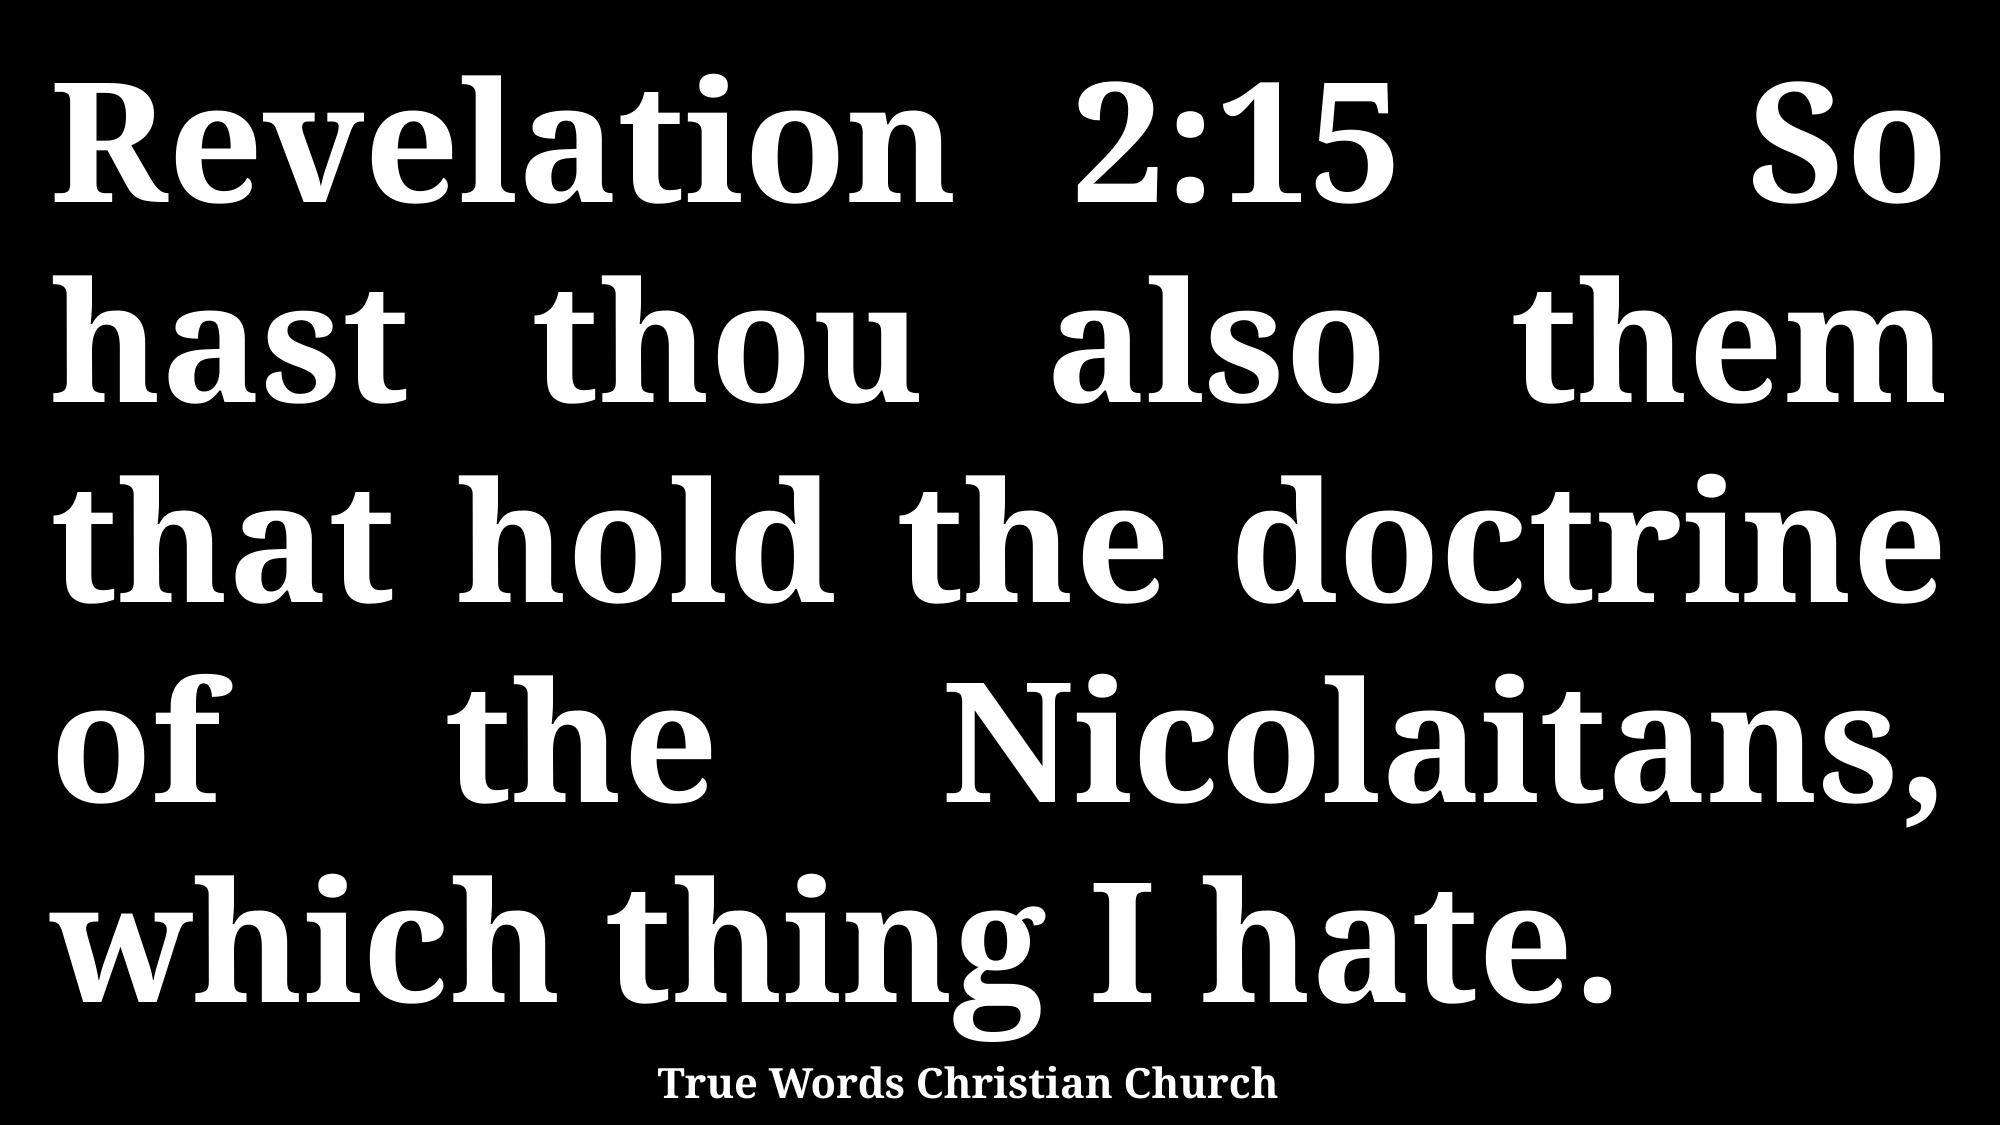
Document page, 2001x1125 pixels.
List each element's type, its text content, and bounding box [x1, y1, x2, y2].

text_box True Words Christian Church [642, 1049, 1294, 1114]
text_box Revelation 2:15 So hast thou also them that hold the doctrine of the Nicolaitans, which thing I hate. [35, 28, 1965, 1043]
